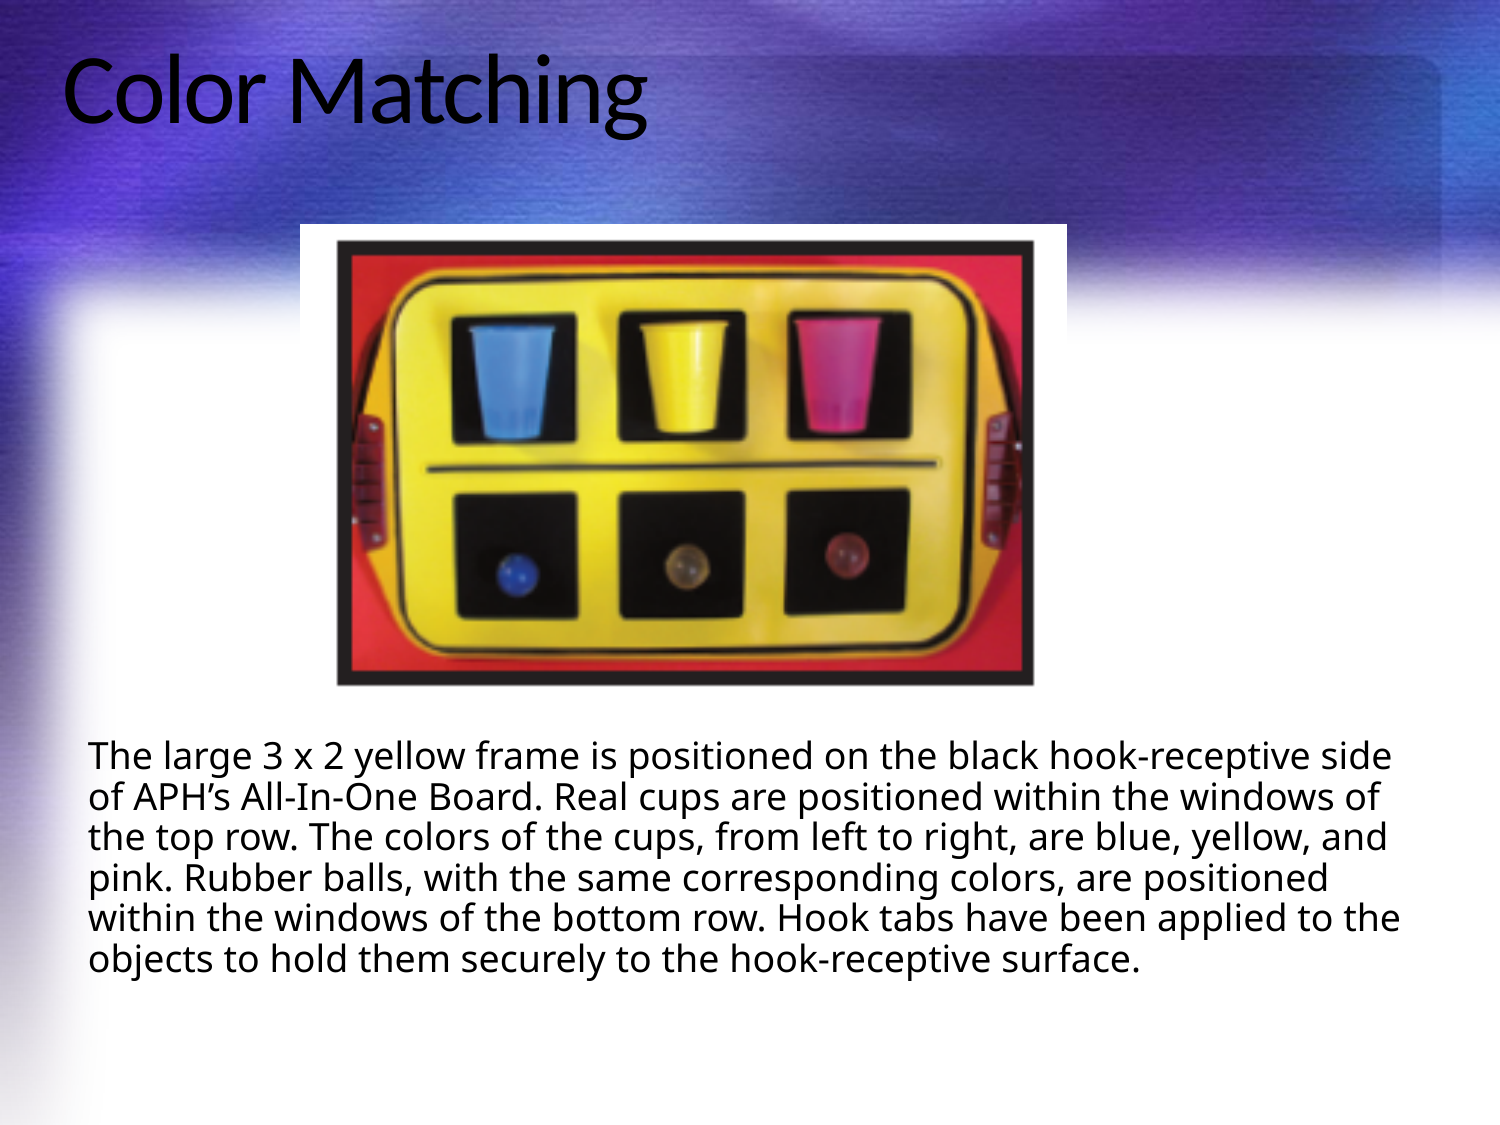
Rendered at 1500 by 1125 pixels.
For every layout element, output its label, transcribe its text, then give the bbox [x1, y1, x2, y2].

picture [0, 0, 1500, 1125]
list The large 3 x 2 yellow frame is positioned on the black hook-receptive side of APH’s All-In-One Board. Real cups are positioned within the windows of the top row. The colors of the cups, from left to right, are blue, yellow, and pink. Rubber balls, with the same corresponding colors, are positioned within the windows of the bottom row. Hook tabs have been applied to the objects to hold them securely to the hook-receptive surface. [87, 737, 1438, 1024]
title Color Matching [62, 37, 1438, 147]
